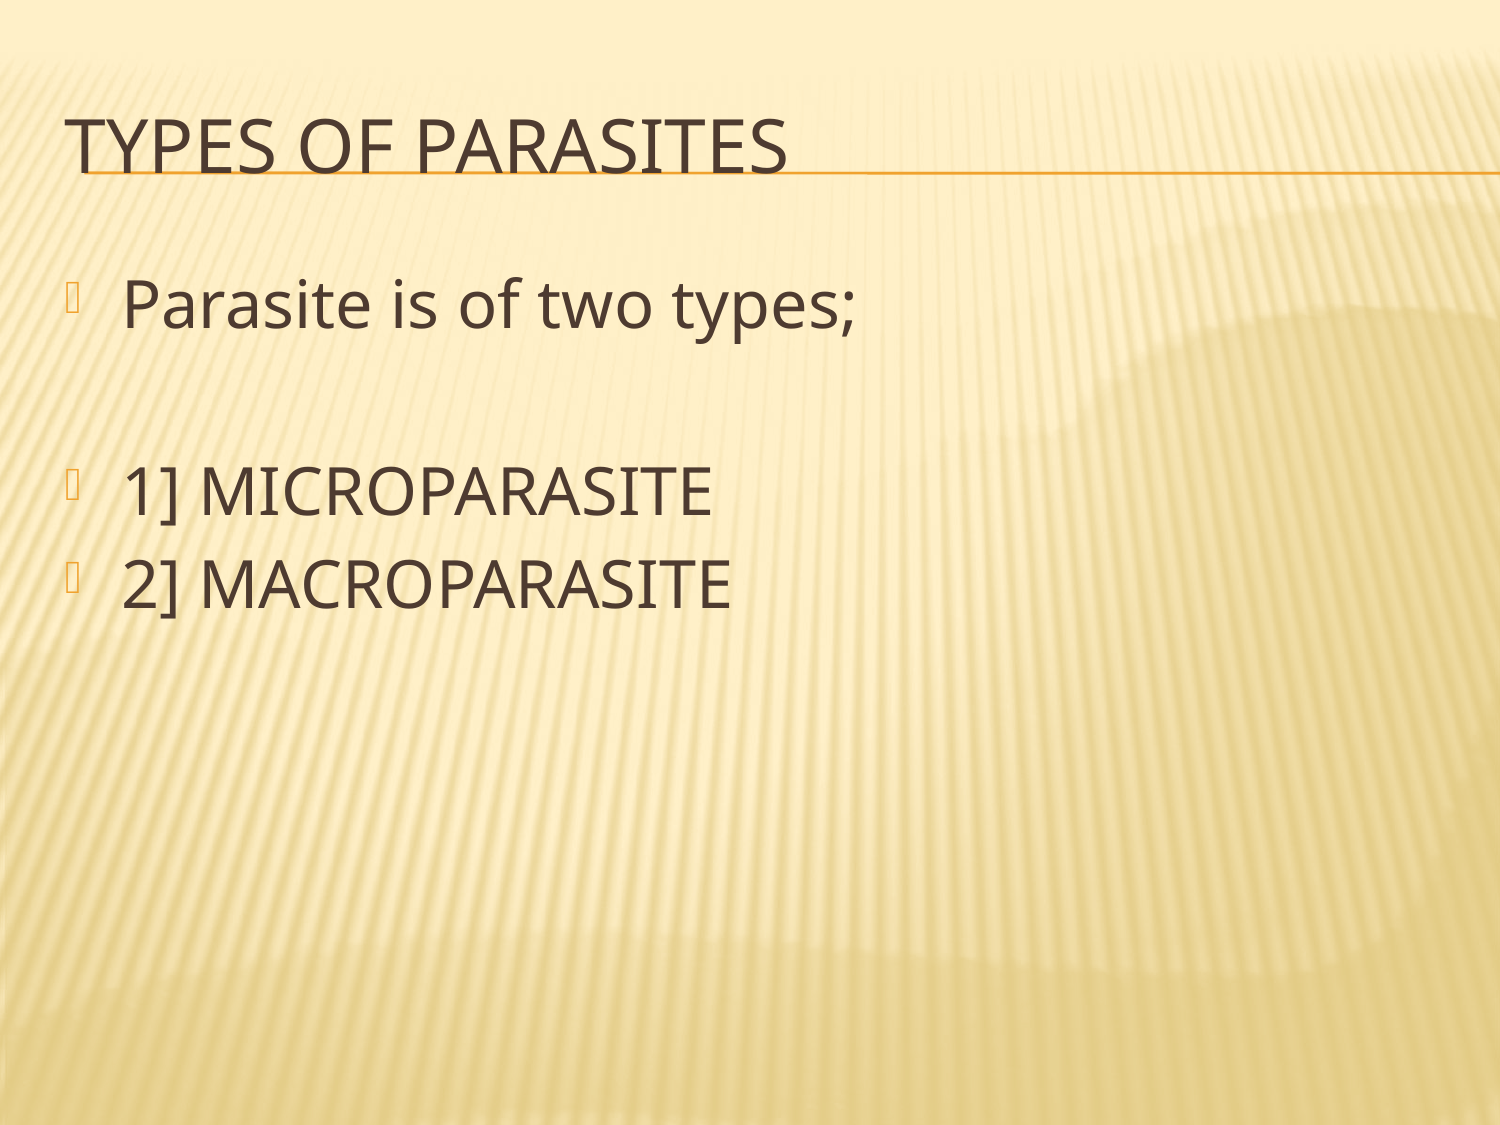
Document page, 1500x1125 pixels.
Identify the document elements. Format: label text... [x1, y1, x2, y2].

list Parasite is of two types; 1] MICROPARASITE 2] MACROPARASITE [50, 254, 1475, 998]
title TYPES OF PARASITES [50, 75, 1475, 213]
